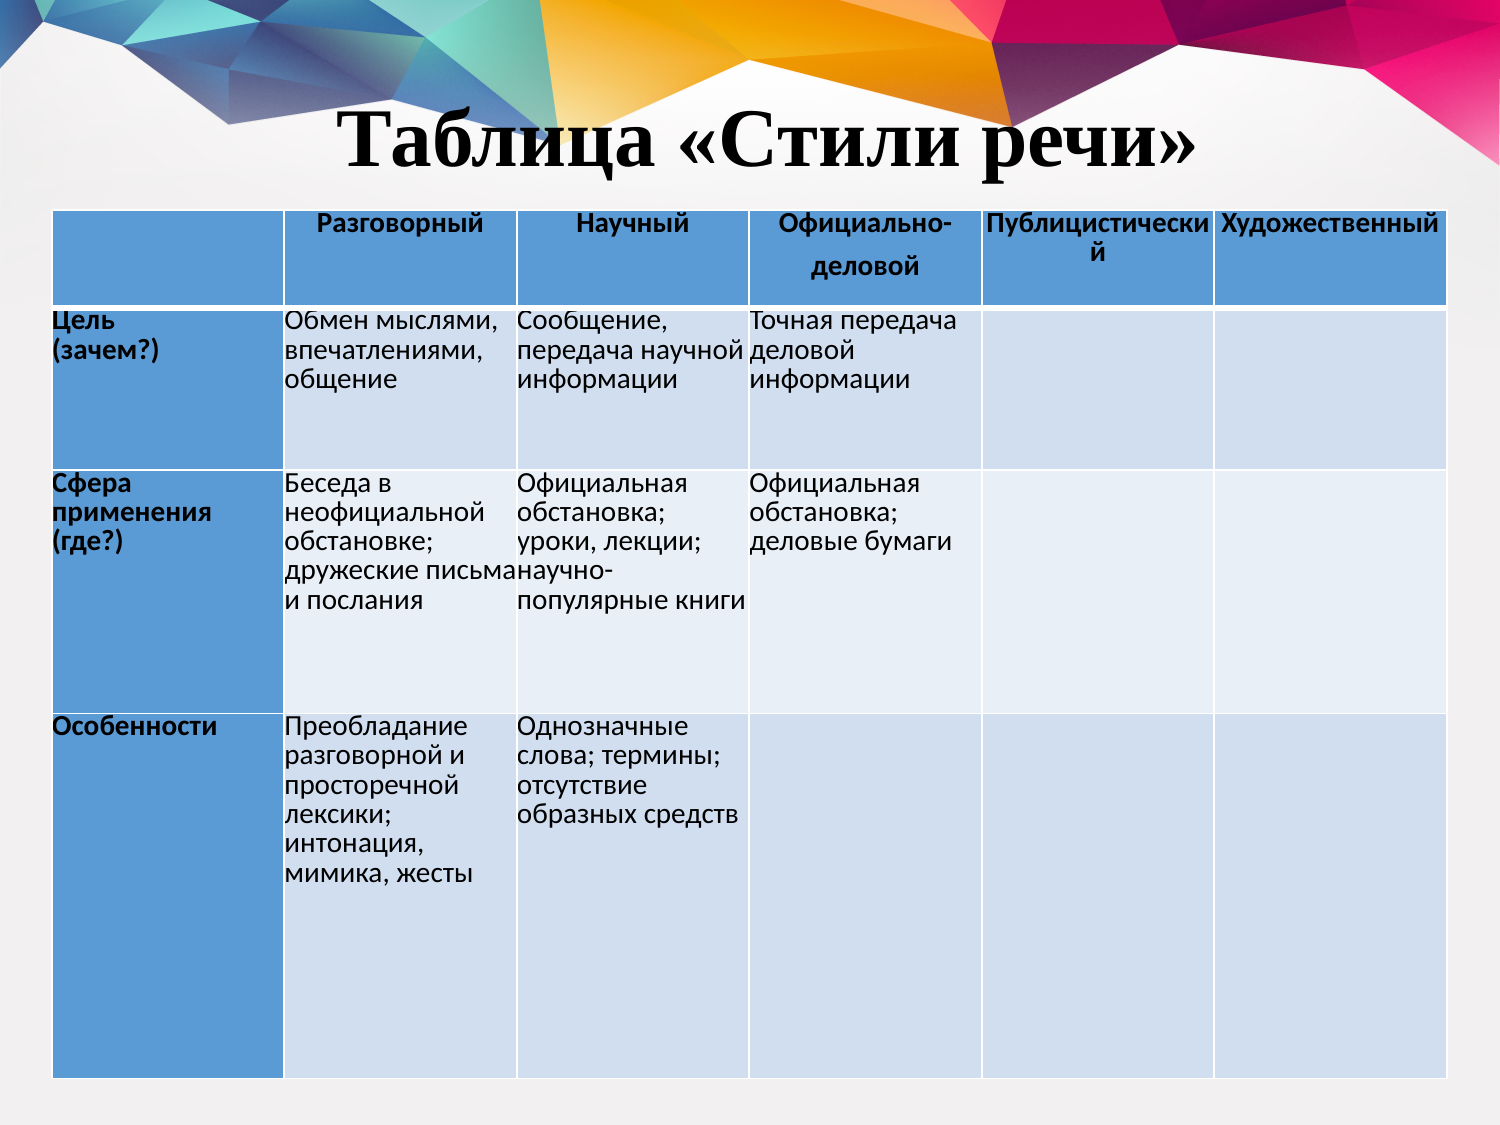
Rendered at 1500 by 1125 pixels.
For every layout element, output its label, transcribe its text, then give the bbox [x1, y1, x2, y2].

table_cell [983, 714, 1213, 1078]
table_cell [983, 311, 1213, 469]
table_cell [750, 714, 981, 1078]
table_header Публицистический [983, 211, 1213, 305]
table_cell Обмен мыслями, впечатлениями, общение [285, 311, 516, 469]
table_cell Официальная обстановка; уроки, лекции; научно-популярные книги [518, 471, 748, 713]
table_cell Сфера применения (где?) [53, 471, 283, 713]
table_cell Официальная обстановка; деловые бумаги [750, 471, 981, 713]
table_cell Особенности [53, 714, 283, 1078]
picture [0, 0, 1500, 1125]
table_header [53, 211, 283, 305]
table_cell Точная передача деловой информации [750, 311, 981, 469]
title Таблица «Стили речи» [109, 59, 1428, 209]
table_cell Цель (зачем?) [53, 311, 283, 469]
table_cell Сообщение, передача научной информации [518, 311, 748, 469]
table_cell Преобладание разговорной и просторечной лексики; интонация, мимика, жесты [285, 714, 516, 1078]
table_cell [1215, 714, 1446, 1078]
table_header Научный [518, 211, 748, 305]
table_cell [983, 471, 1213, 713]
table_header Разговорный [285, 211, 516, 305]
table_header Официально- деловой [750, 211, 981, 305]
table_cell [1215, 311, 1446, 469]
table_cell Беседа в неофициальной обстановке; дружеские письма и послания [285, 471, 516, 713]
table_cell Однозначные слова; термины; отсутствие образных средств [518, 714, 748, 1078]
table_header Художественный [1215, 211, 1446, 305]
table_cell [1215, 471, 1446, 713]
